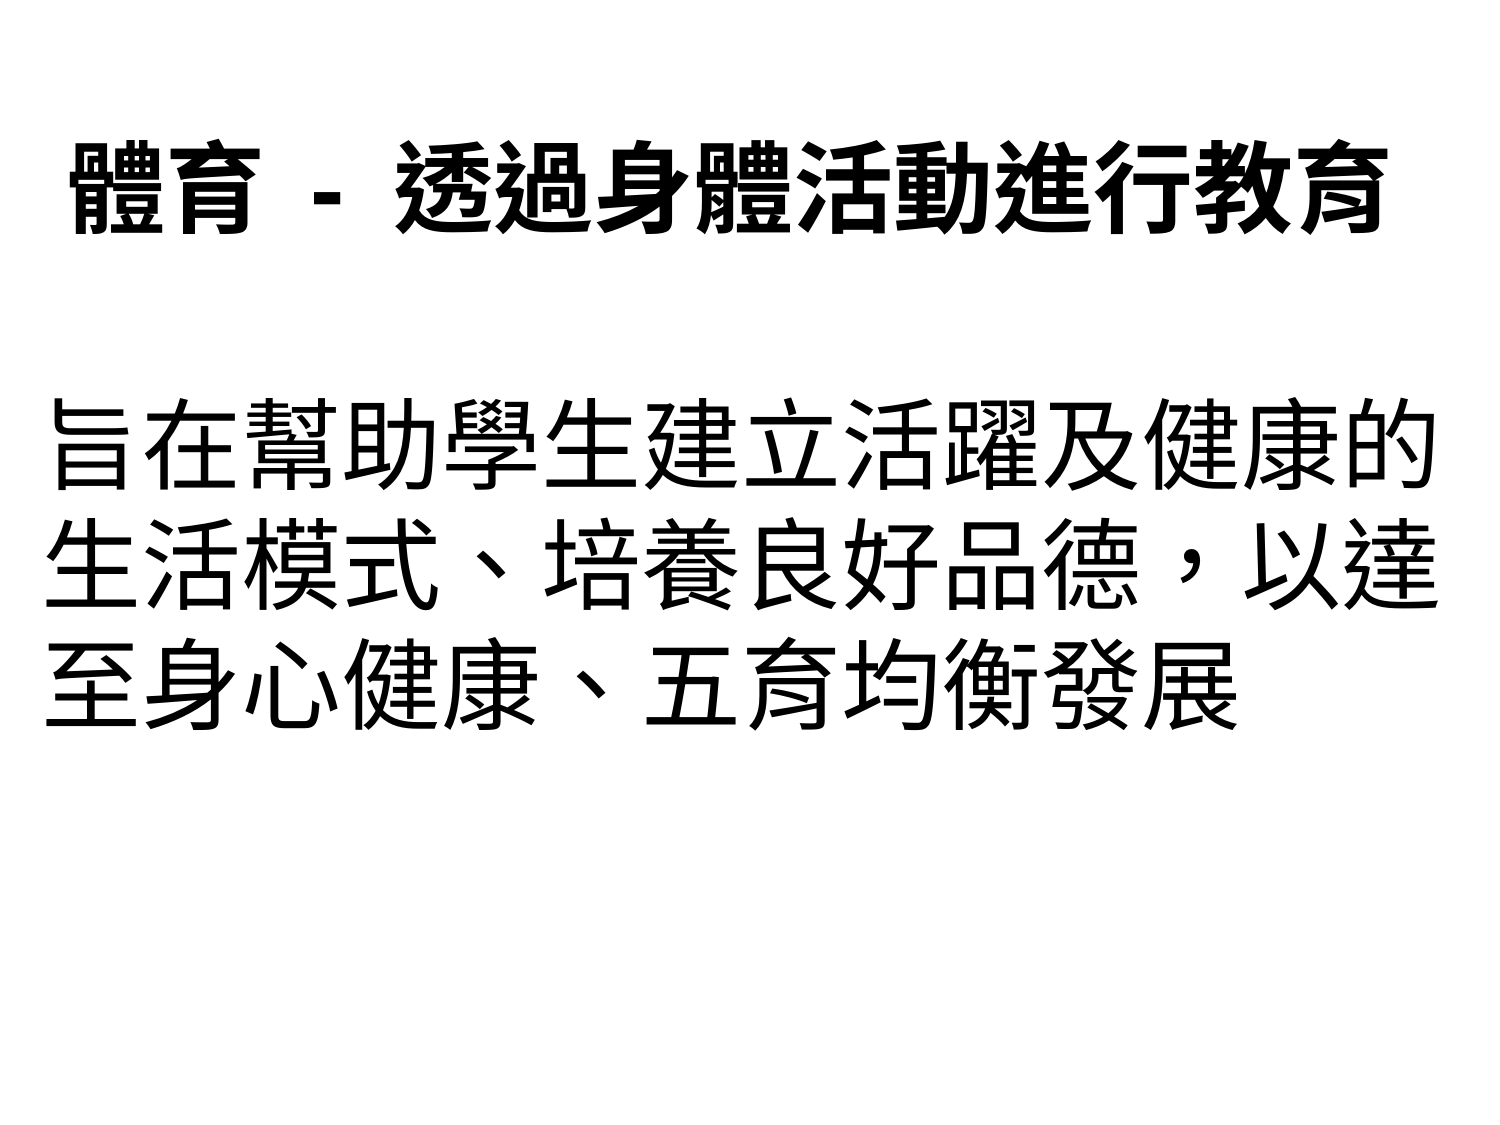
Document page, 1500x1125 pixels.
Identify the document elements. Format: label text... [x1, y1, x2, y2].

list 旨在幫助學生建立活躍及健康的生活模式、培養良好品德，以達至身心健康、五育均衡發展 [41, 375, 1459, 988]
title 體育 - 透過身體活動進行教育 [64, 91, 1471, 279]
